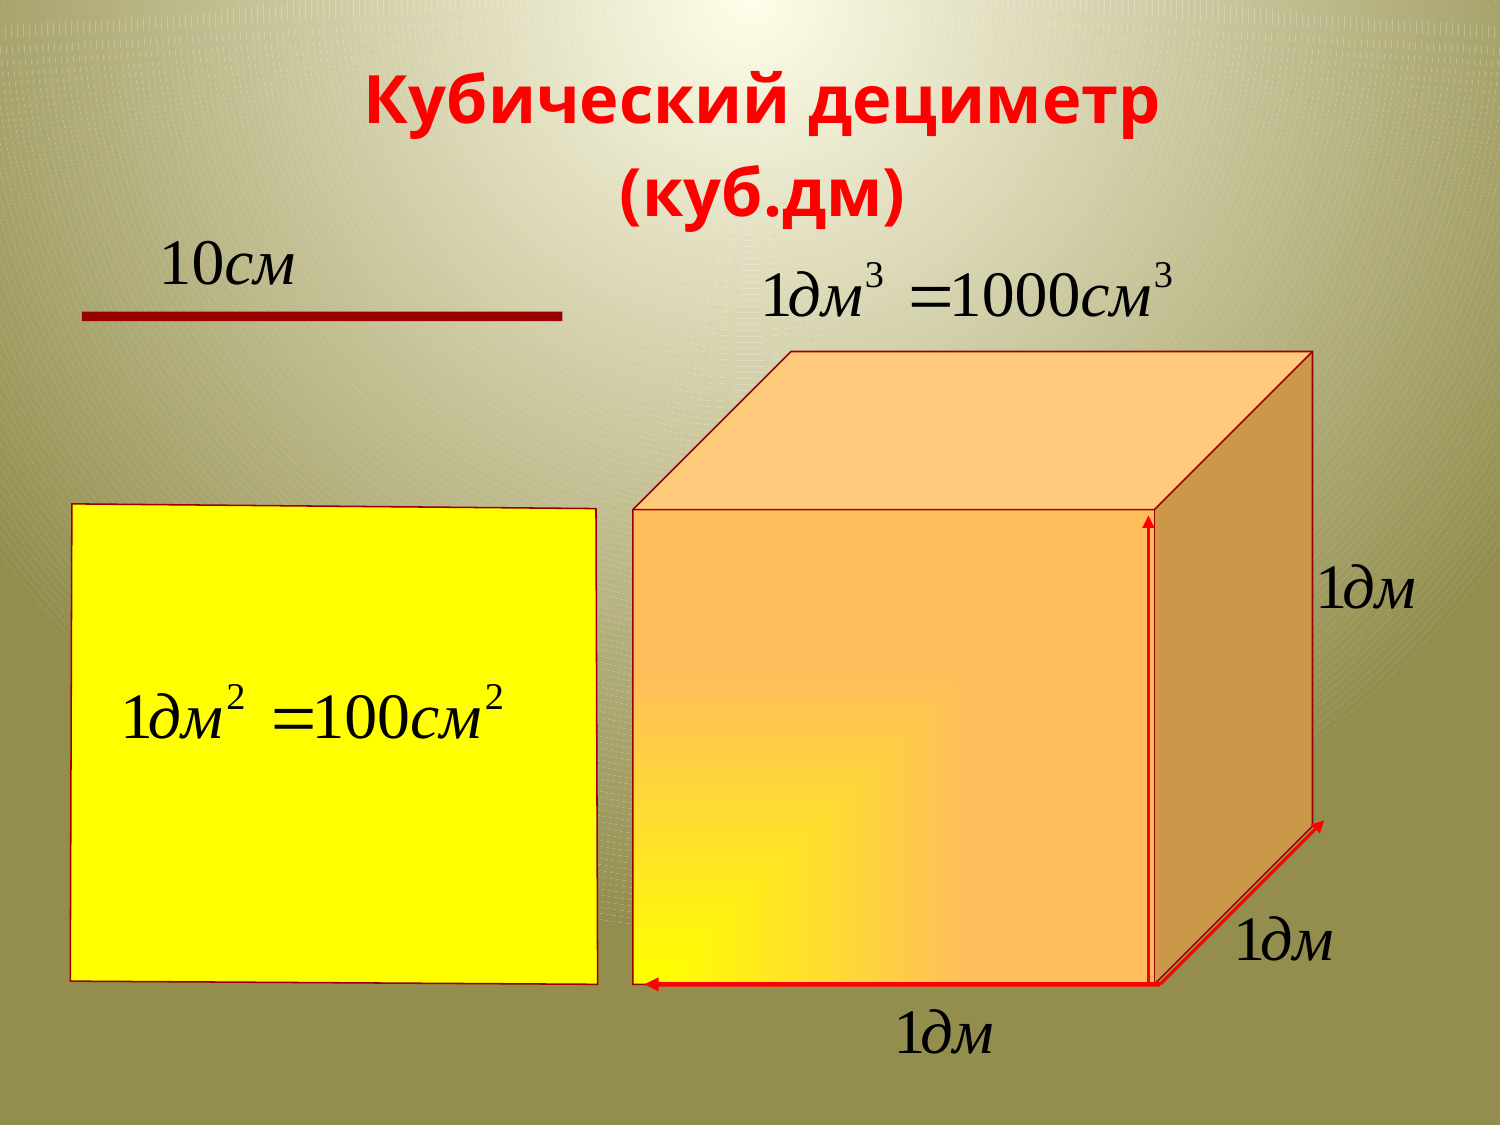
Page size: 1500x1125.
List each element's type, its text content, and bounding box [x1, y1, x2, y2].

text_box [632, 351, 1313, 637]
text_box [117, 667, 518, 755]
text_box [71, 503, 597, 637]
text_box [70, 638, 598, 985]
text_box [644, 978, 1148, 991]
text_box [1230, 902, 1344, 977]
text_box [1312, 550, 1426, 625]
text_box [1149, 638, 1225, 984]
text_box [632, 638, 1148, 985]
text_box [890, 995, 1004, 1070]
text_box Кубический дециметр (куб.дм) [312, 49, 1213, 238]
text_box [1244, 820, 1325, 900]
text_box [155, 224, 310, 301]
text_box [756, 245, 1185, 333]
text_box [1142, 515, 1155, 985]
